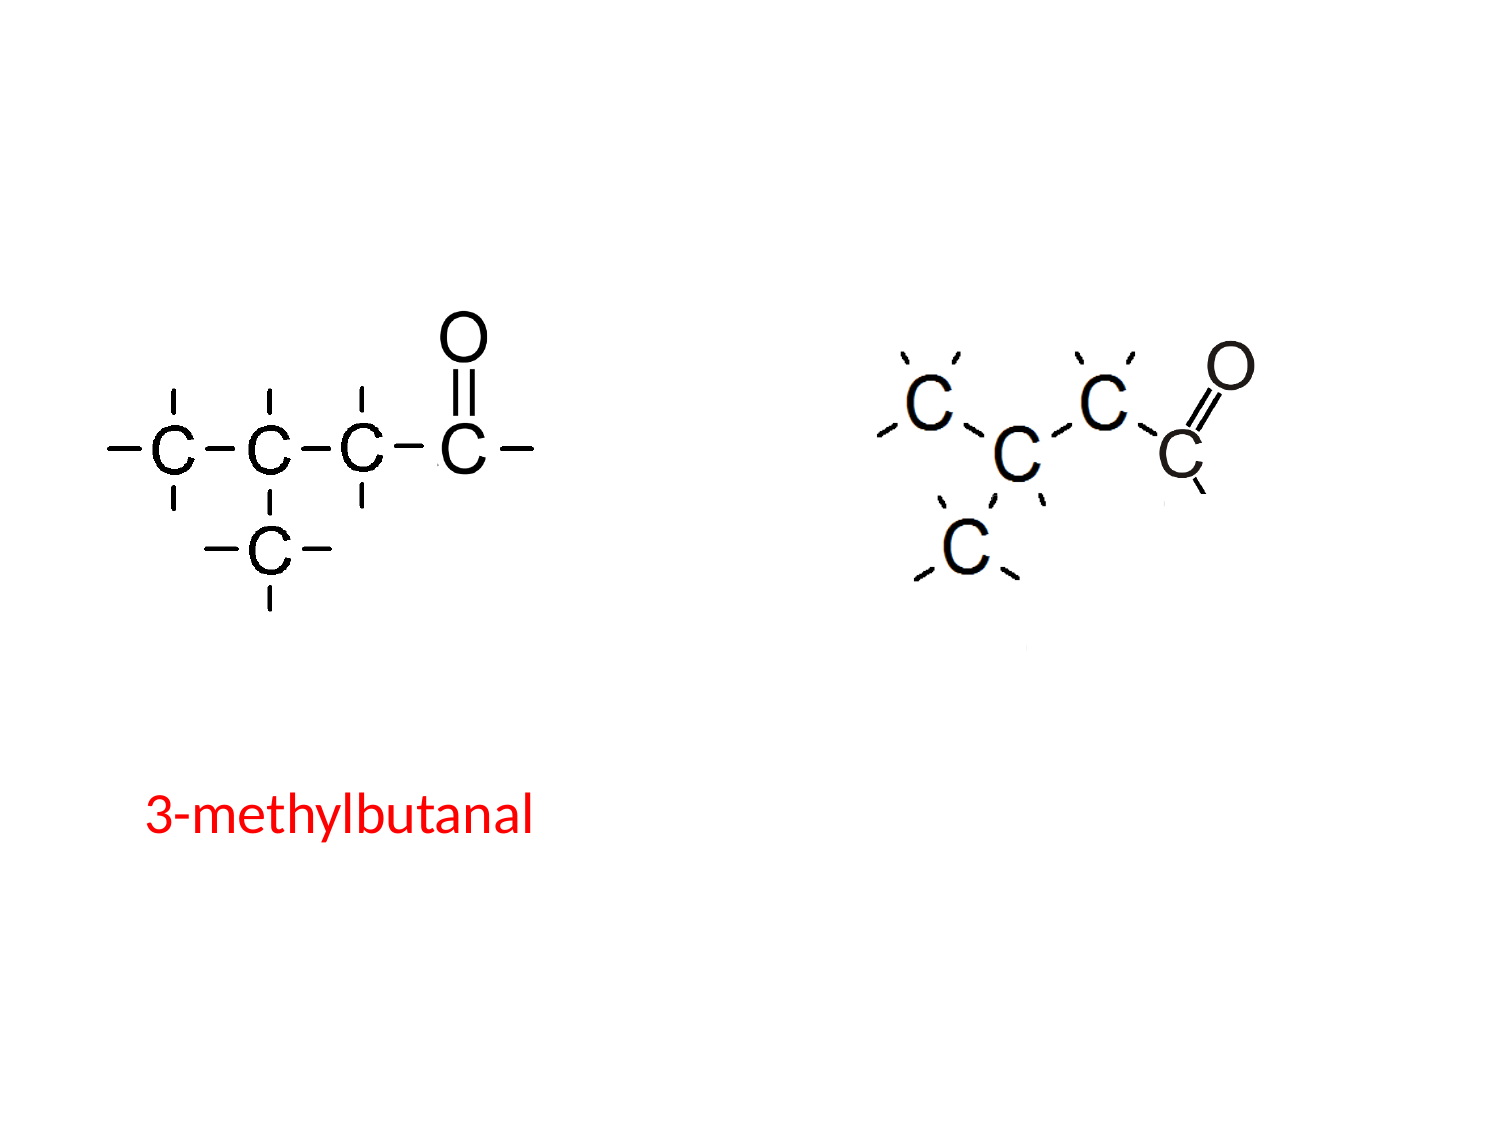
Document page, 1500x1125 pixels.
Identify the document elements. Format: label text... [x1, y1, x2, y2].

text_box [104, 228, 536, 664]
picture [200, 479, 336, 615]
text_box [835, 248, 1267, 657]
text_box 3-methylbutanal [129, 768, 668, 993]
